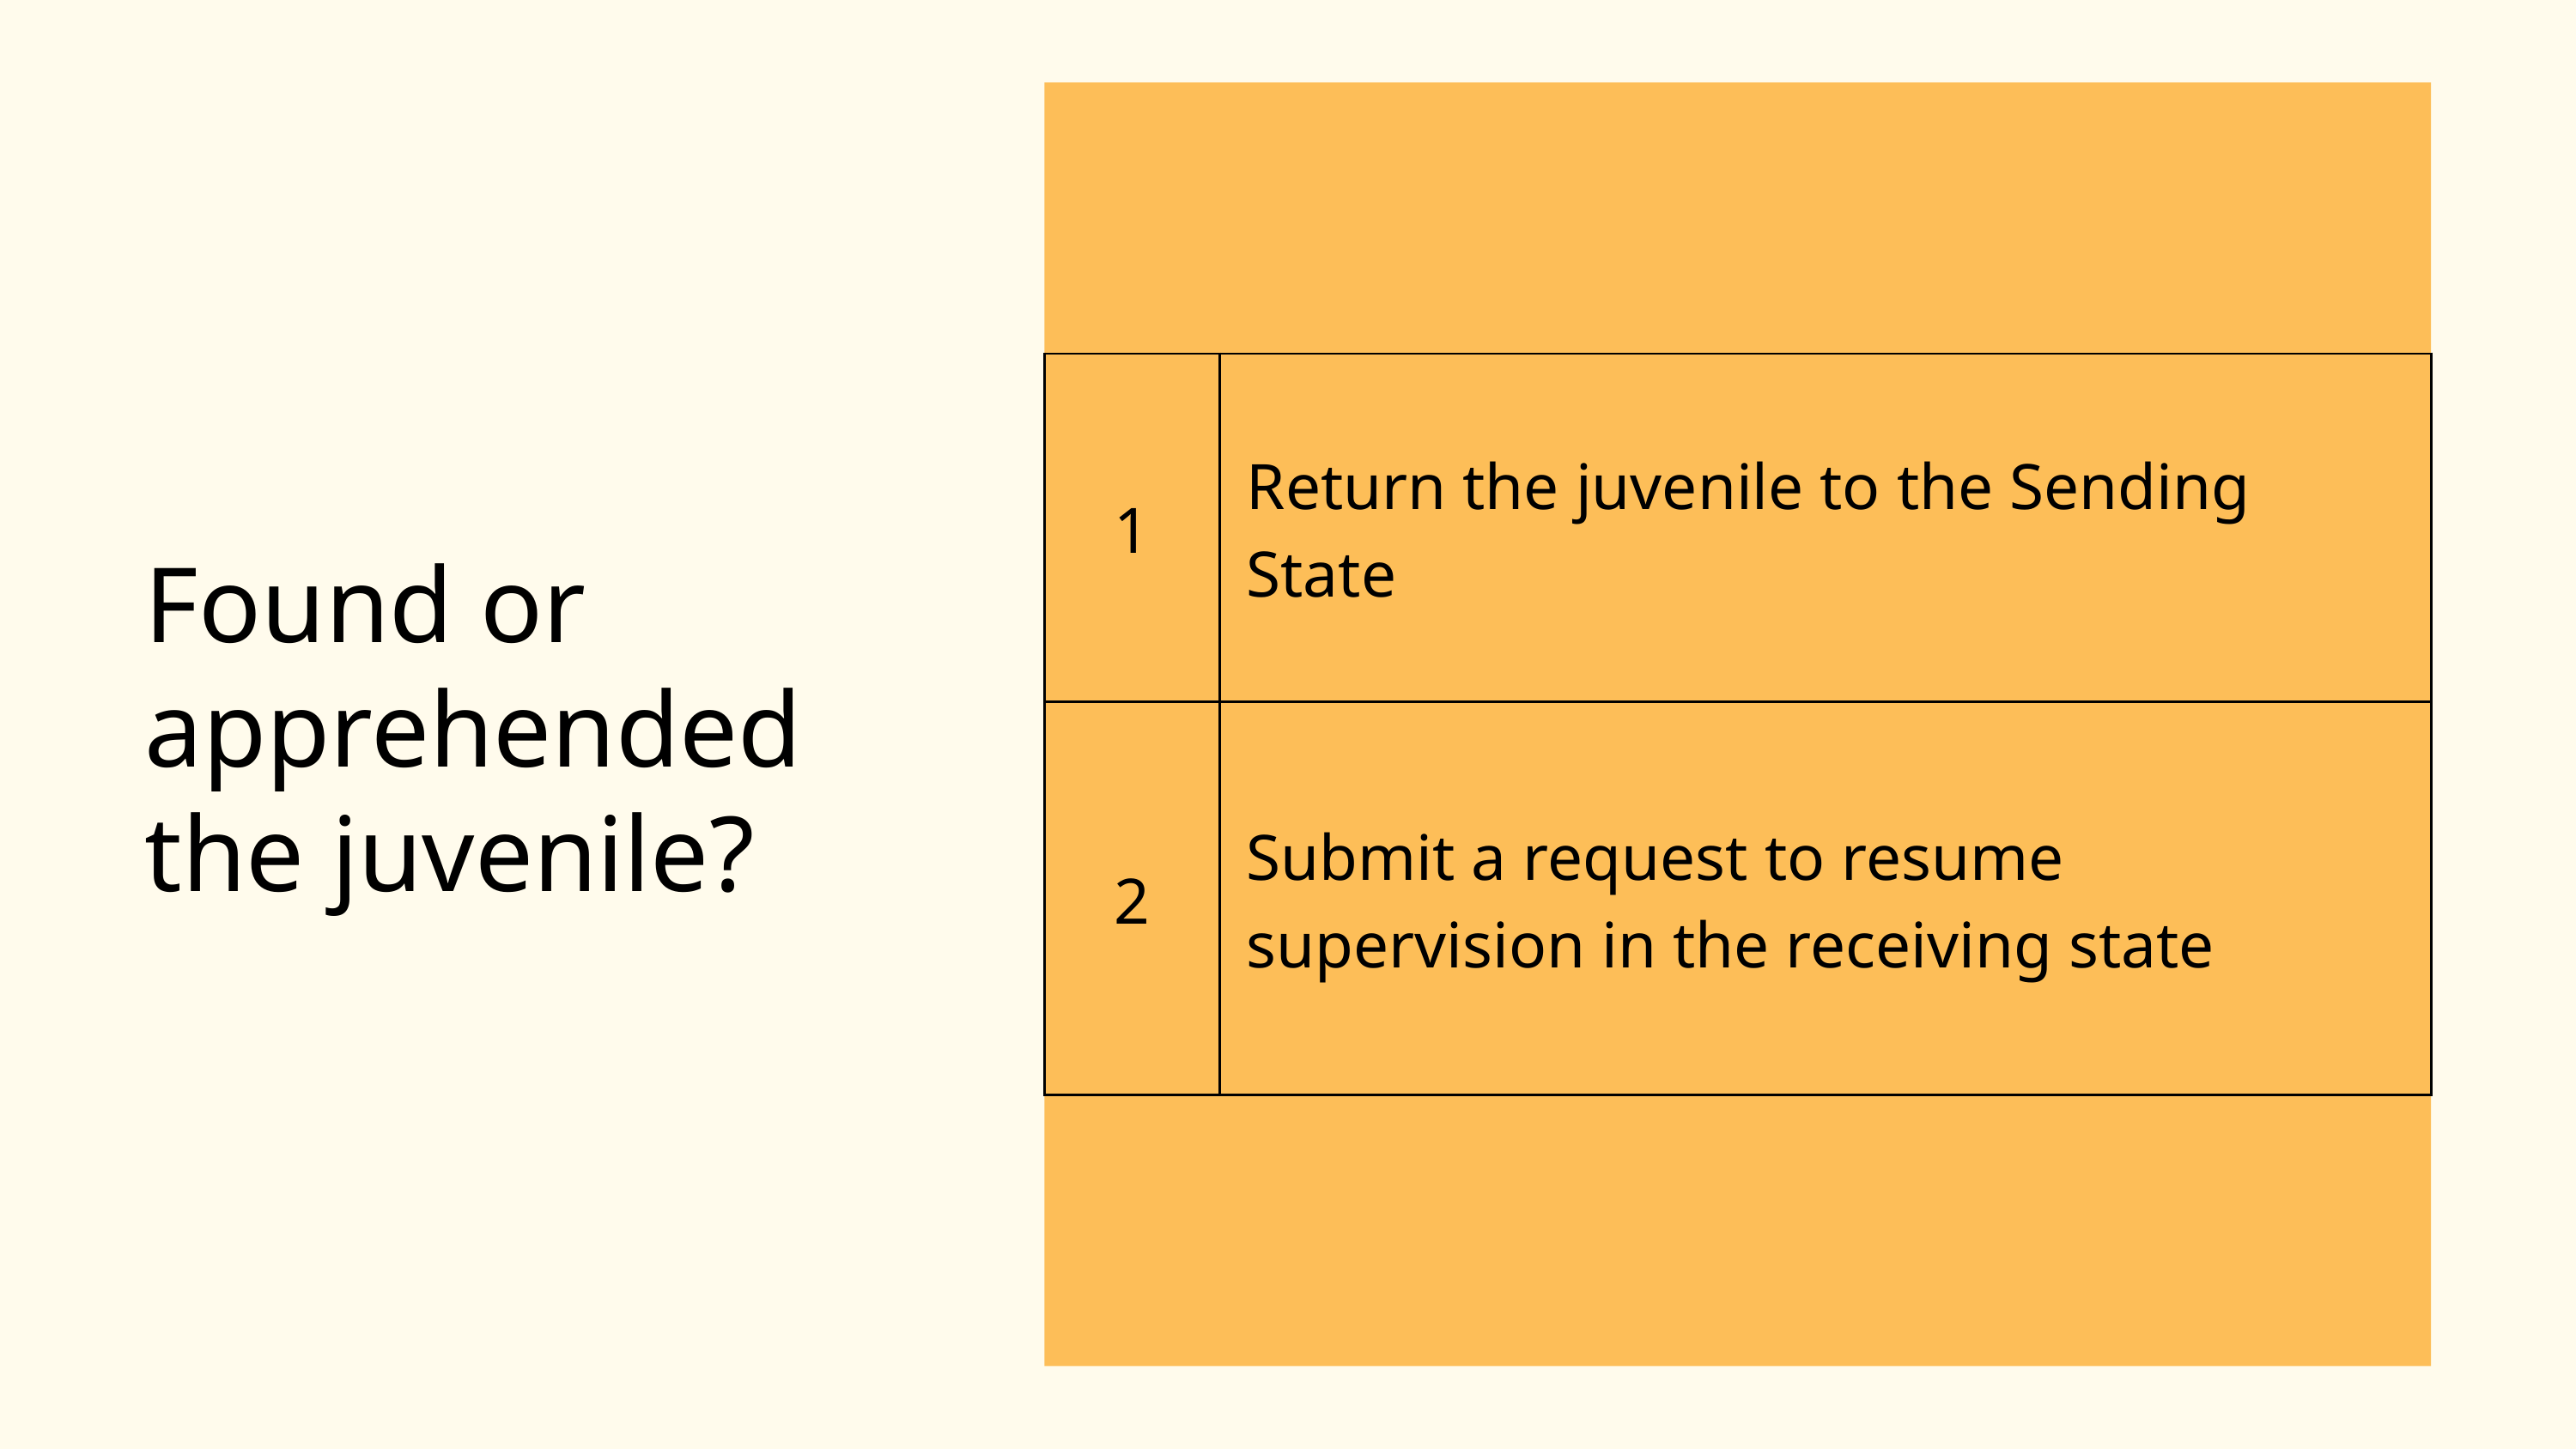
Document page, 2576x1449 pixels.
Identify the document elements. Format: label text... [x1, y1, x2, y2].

table_cell 2 [1046, 703, 1218, 1094]
text_box [1044, 1096, 2432, 1367]
table_cell Submit a request to resume supervision in the receiving state [1221, 703, 2430, 1094]
table_header Return the juvenile to the Sending State [1221, 355, 2430, 700]
text_box [1044, 82, 2432, 353]
table_header 1 [1046, 355, 1218, 700]
text_box Found or apprehended the juvenile? [144, 539, 968, 912]
